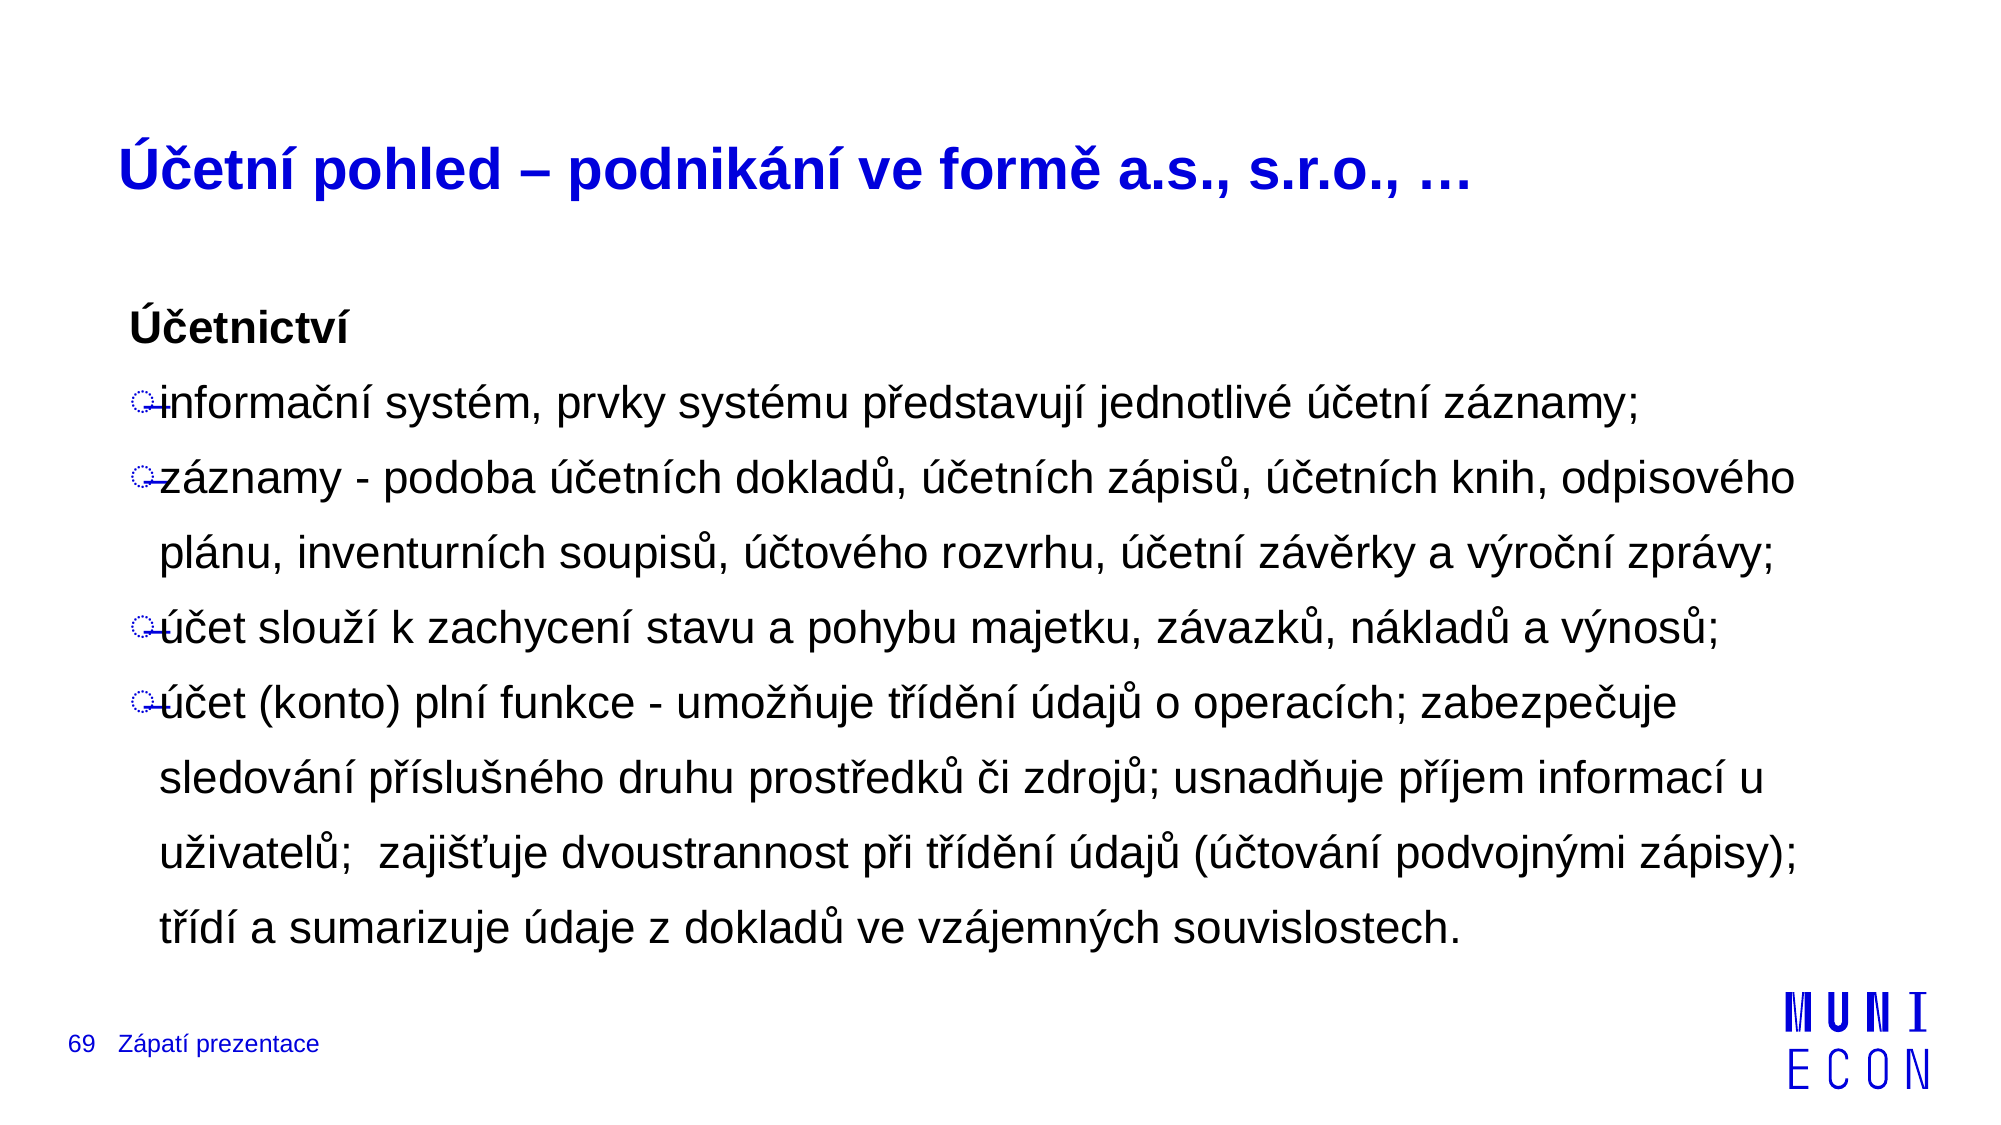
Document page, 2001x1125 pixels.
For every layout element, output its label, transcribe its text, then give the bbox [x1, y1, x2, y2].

title Účetní pohled – podnikání ve formě a.s., s.r.o., … [118, 118, 1883, 193]
list Účetnictví informační systém, prvky systému představují jednotlivé účetní záznamy; záznamy - podoba účetních dokladů, účetních zápisů, účetních knih, odpisového plánu, inventurních soupisů, účtového rozvrhu, účetní závěrky a výroční zprávy; účet slouží k zachycení stavu a pohybu majetku, závazků, nákladů a výnosů; účet (konto) plní funkce - umožňuje třídění údajů o operacích; zabezpečuje sledování příslušného druhu prostředků či zdrojů; usnadňuje příjem informací u uživatelů; zajišťuje dvoustrannost při třídění údajů (účtování podvojnými zápisy); třídí a sumarizuje údaje z dokladů ve vzájemných souvislostech. [118, 277, 1883, 957]
footer Zápatí prezentace [118, 1021, 1418, 1063]
slide_number 69 [67, 1021, 110, 1063]
